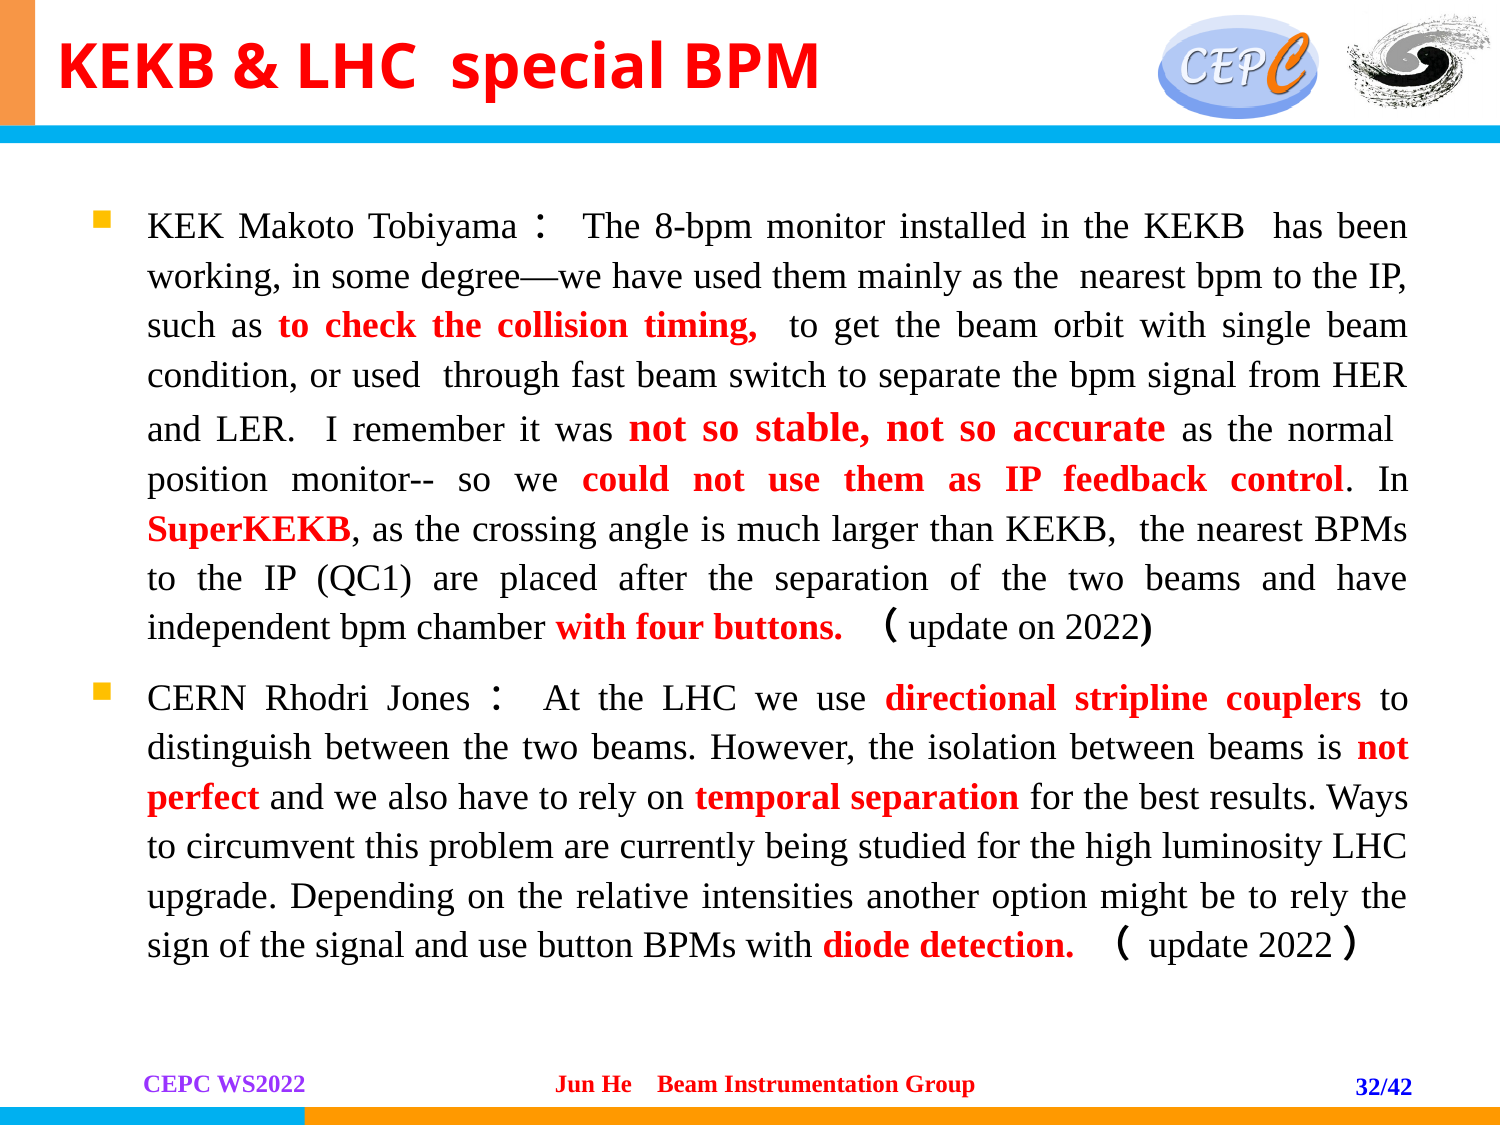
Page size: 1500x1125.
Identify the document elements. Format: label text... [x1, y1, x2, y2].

title KEKB & LHC special BPM [41, 4, 1130, 124]
picture [1154, 9, 1322, 124]
list KEK Makoto Tobiyama：The 8-bpm monitor installed in the KEKB has been working, in some degree—we have used them mainly as the nearest bpm to the IP, such as to check the collision timing, to get the beam orbit with single beam condition, or used through fast beam switch to separate the bpm signal from HER and LER. I remember it was not so stable, not so accurate as the normal position monitor-- so we could not use them as IP feedback control. In SuperKEKB, as the crossing angle is much larger than KEKB, the nearest BPMs to the IP (QC1) are placed after the separation of the two beams and have independent bpm chamber with four buttons. （update on 2022) CERN Rhodri Jones：At the LHC we use directional stripline couplers to distinguish between the two beams. However, the isolation between beams is not perfect and we also have to rely on temporal separation for the best results. Ways to circumvent this problem are currently being studied for the high luminosity LHC upgrade. Depending on the relative intensities another option might be to rely the sign of the signal and use button BPMs with diode detection. （ update 2022） [75, 189, 1425, 1002]
slide_number 32/42 [1077, 1055, 1428, 1116]
picture [1340, 4, 1497, 118]
